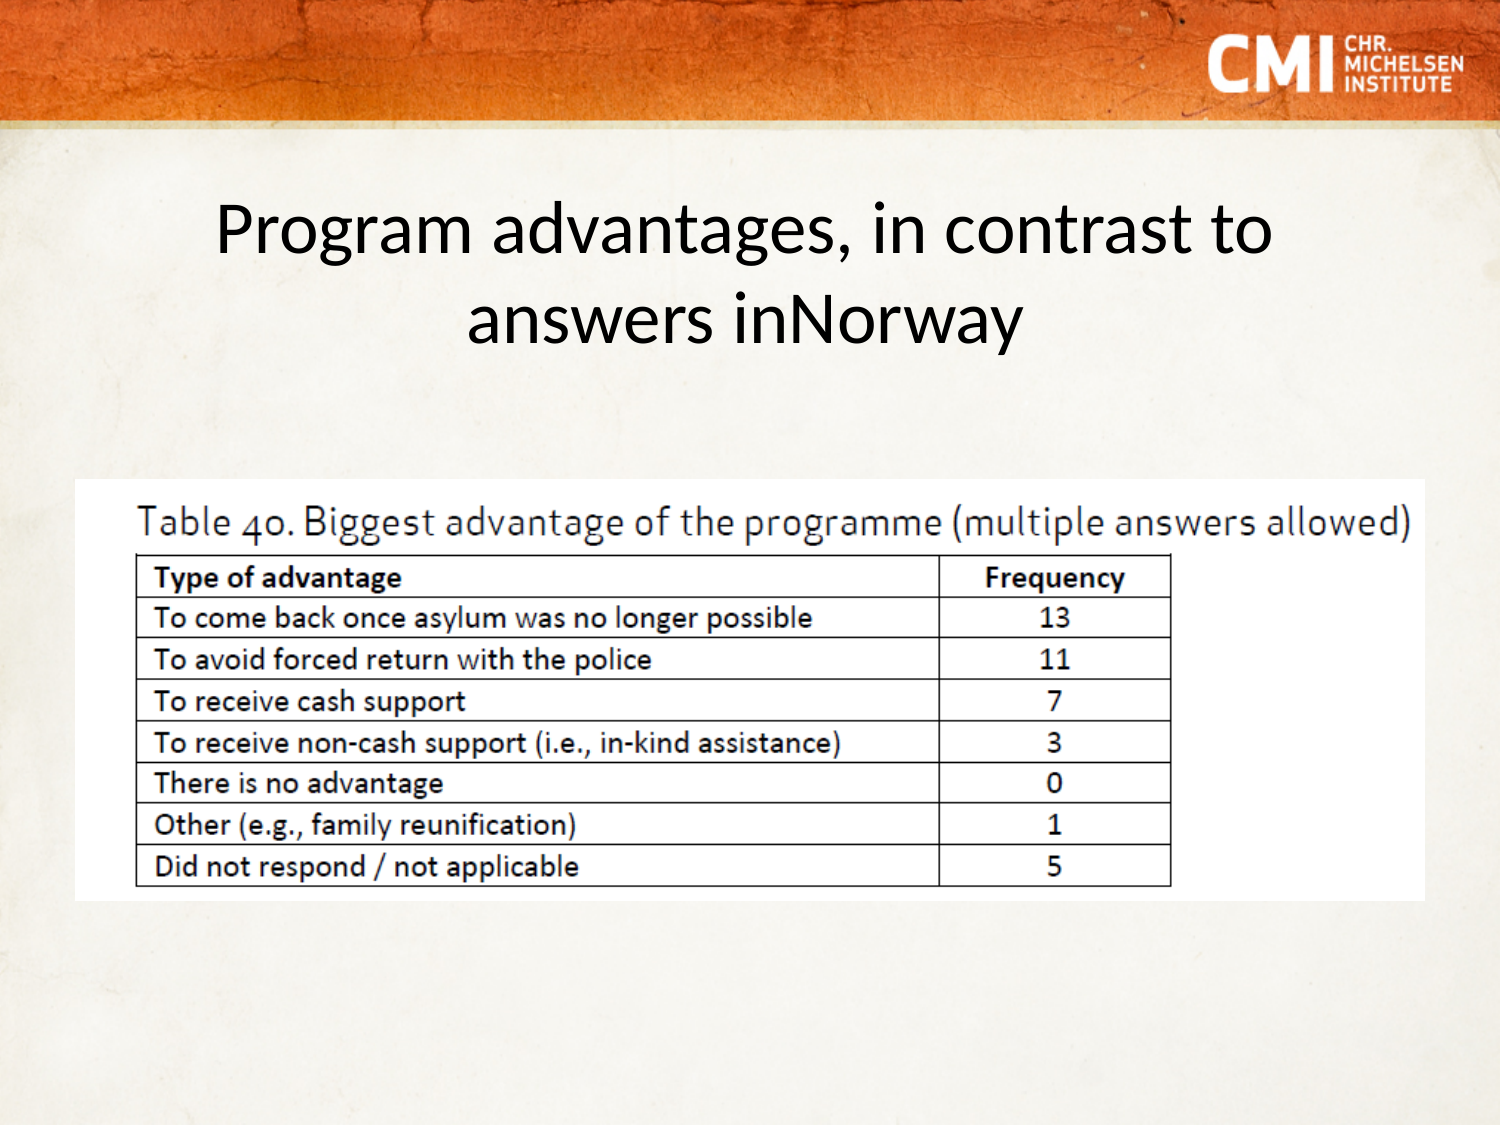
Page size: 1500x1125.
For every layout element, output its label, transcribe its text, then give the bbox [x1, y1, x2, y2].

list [74, 479, 1426, 901]
title Program advantages, in contrast to answers inNorway [70, 163, 1421, 369]
picture [0, 0, 1500, 1125]
